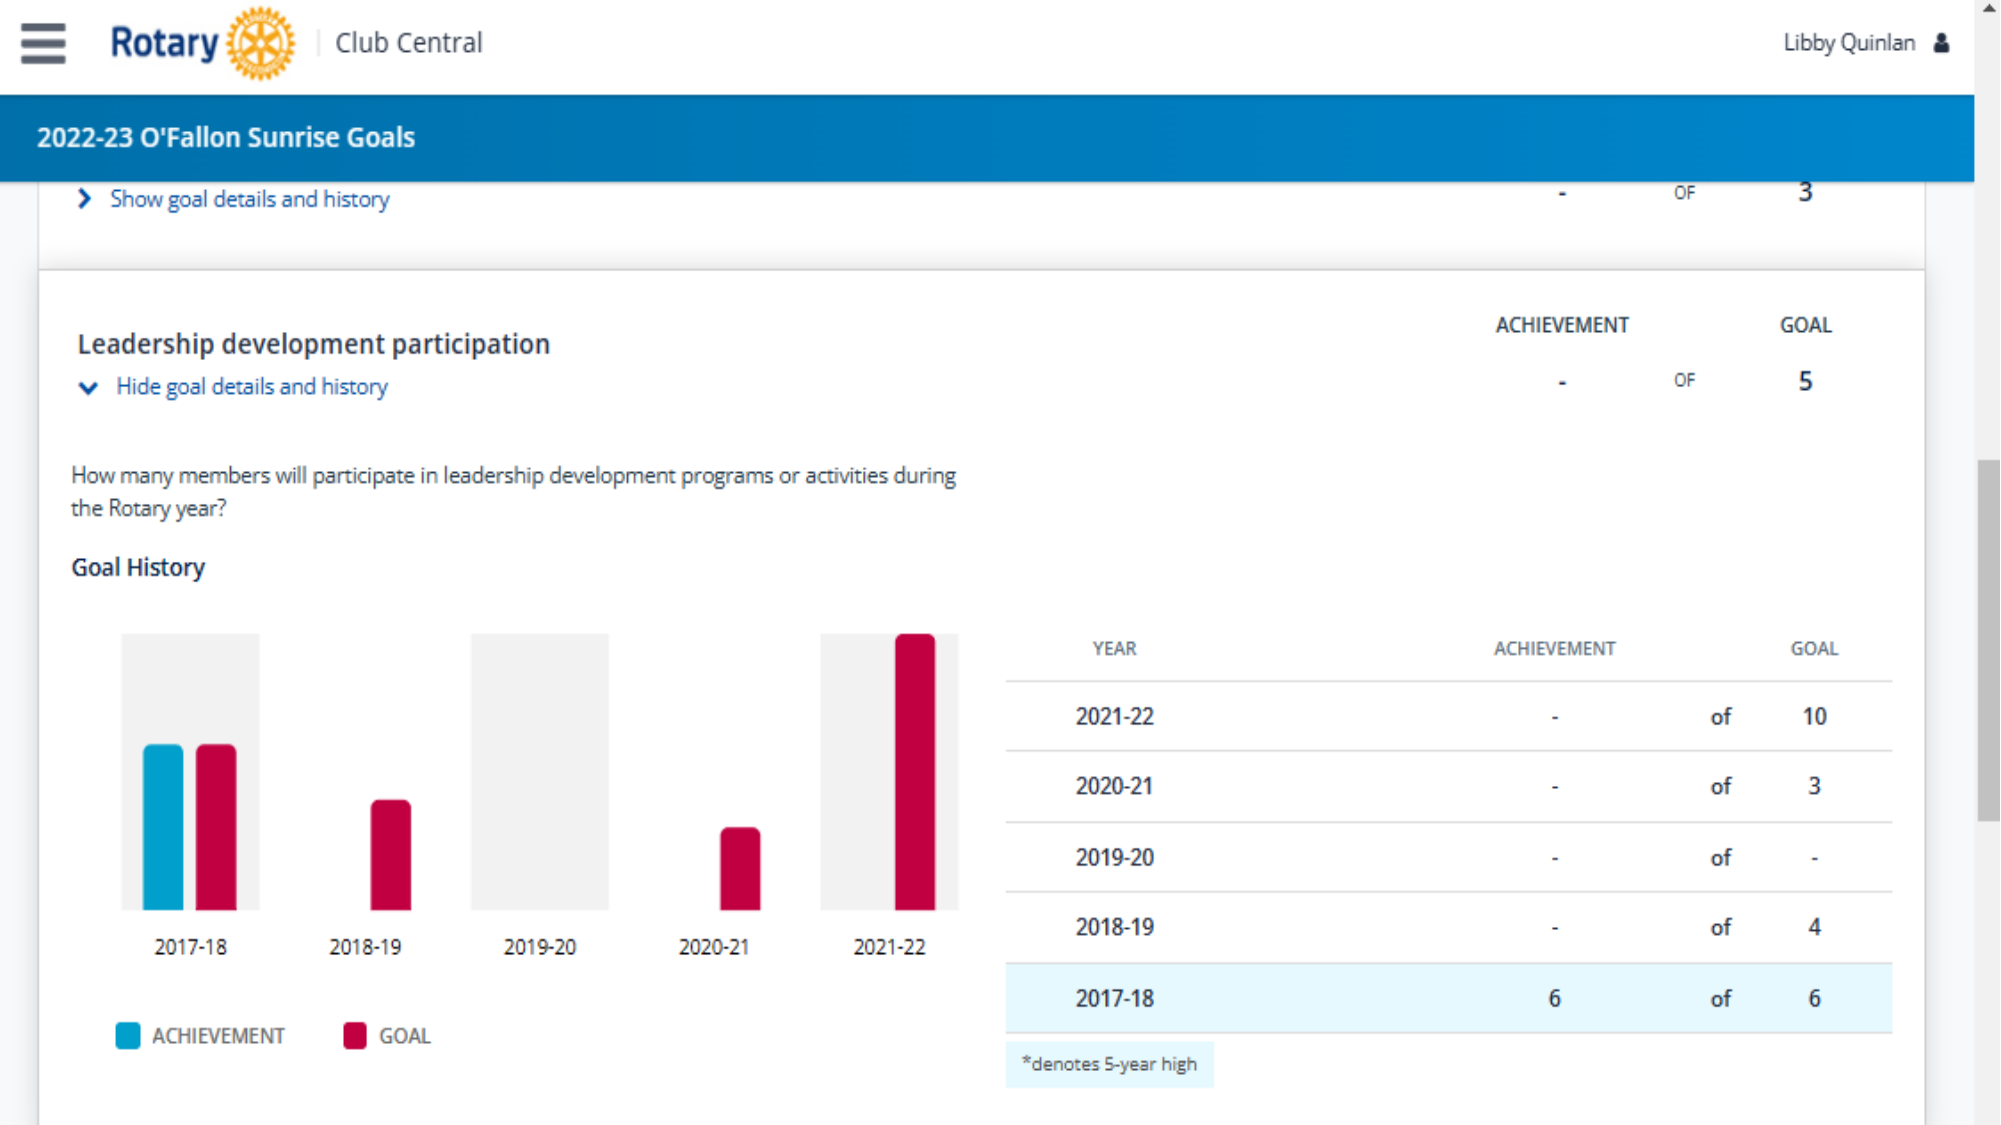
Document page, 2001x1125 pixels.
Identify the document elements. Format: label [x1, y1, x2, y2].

list [0, 0, 2000, 1125]
